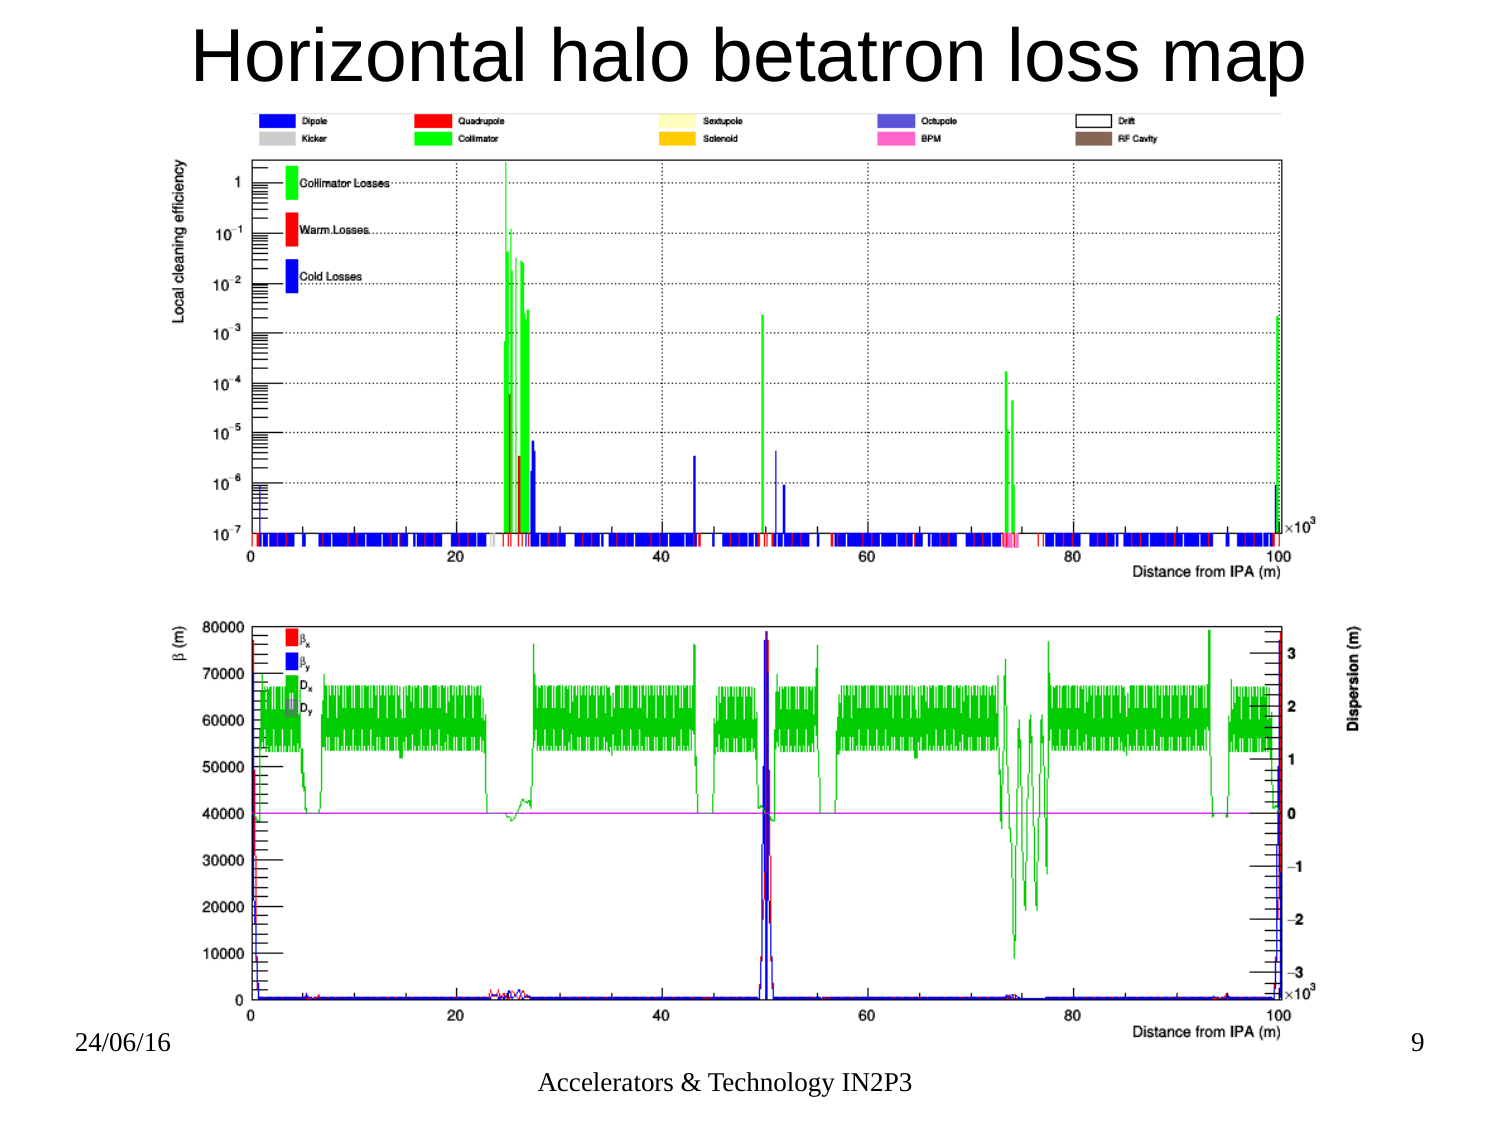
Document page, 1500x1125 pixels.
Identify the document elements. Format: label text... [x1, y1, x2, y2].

slide_number 9 [1075, 1024, 1425, 1103]
title Horizontal halo betatron loss map [74, 0, 1425, 148]
footer Accelerators & Technology IN2P3 [487, 1064, 963, 1125]
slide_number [74, 1024, 424, 1103]
picture [123, 113, 1410, 1047]
